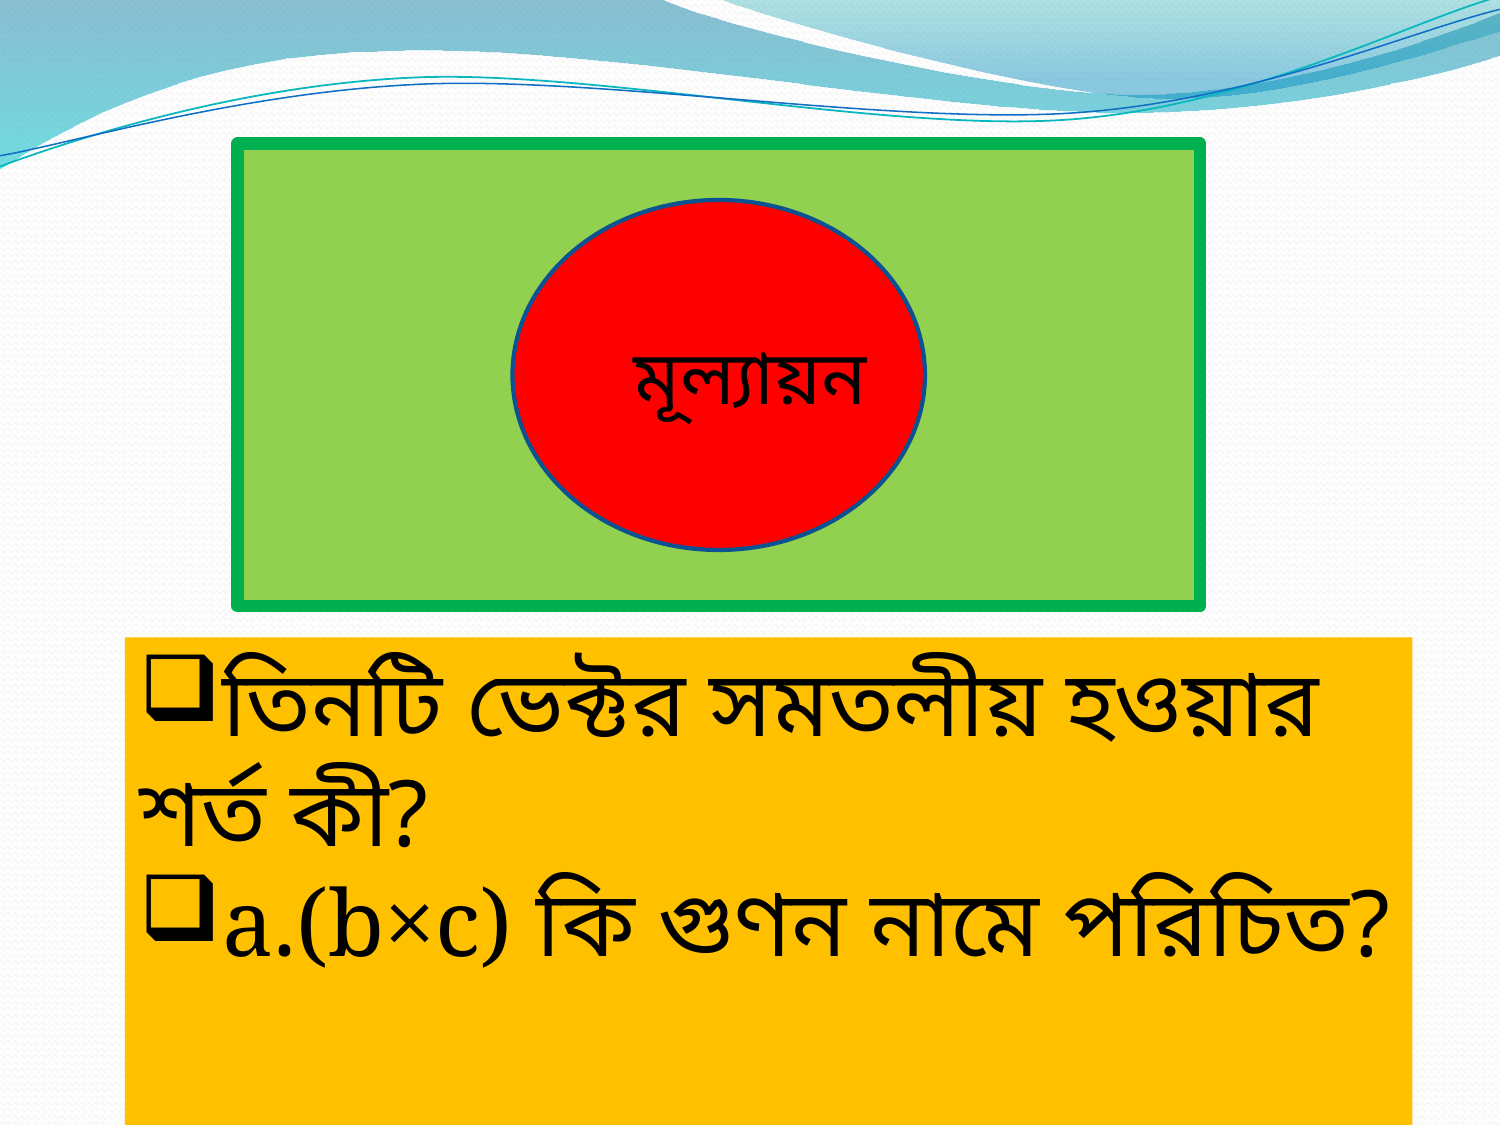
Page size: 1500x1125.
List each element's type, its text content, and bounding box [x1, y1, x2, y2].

text_box মূল্যায়ন [618, 321, 926, 427]
text_box [235, 142, 1202, 608]
text_box [510, 197, 918, 553]
text_box তিনটি ভেক্টর সমতলীয় হওয়ার শর্ত কী? a.(b×c) কি গুণন নামে পরিচিত? [124, 637, 1413, 1125]
